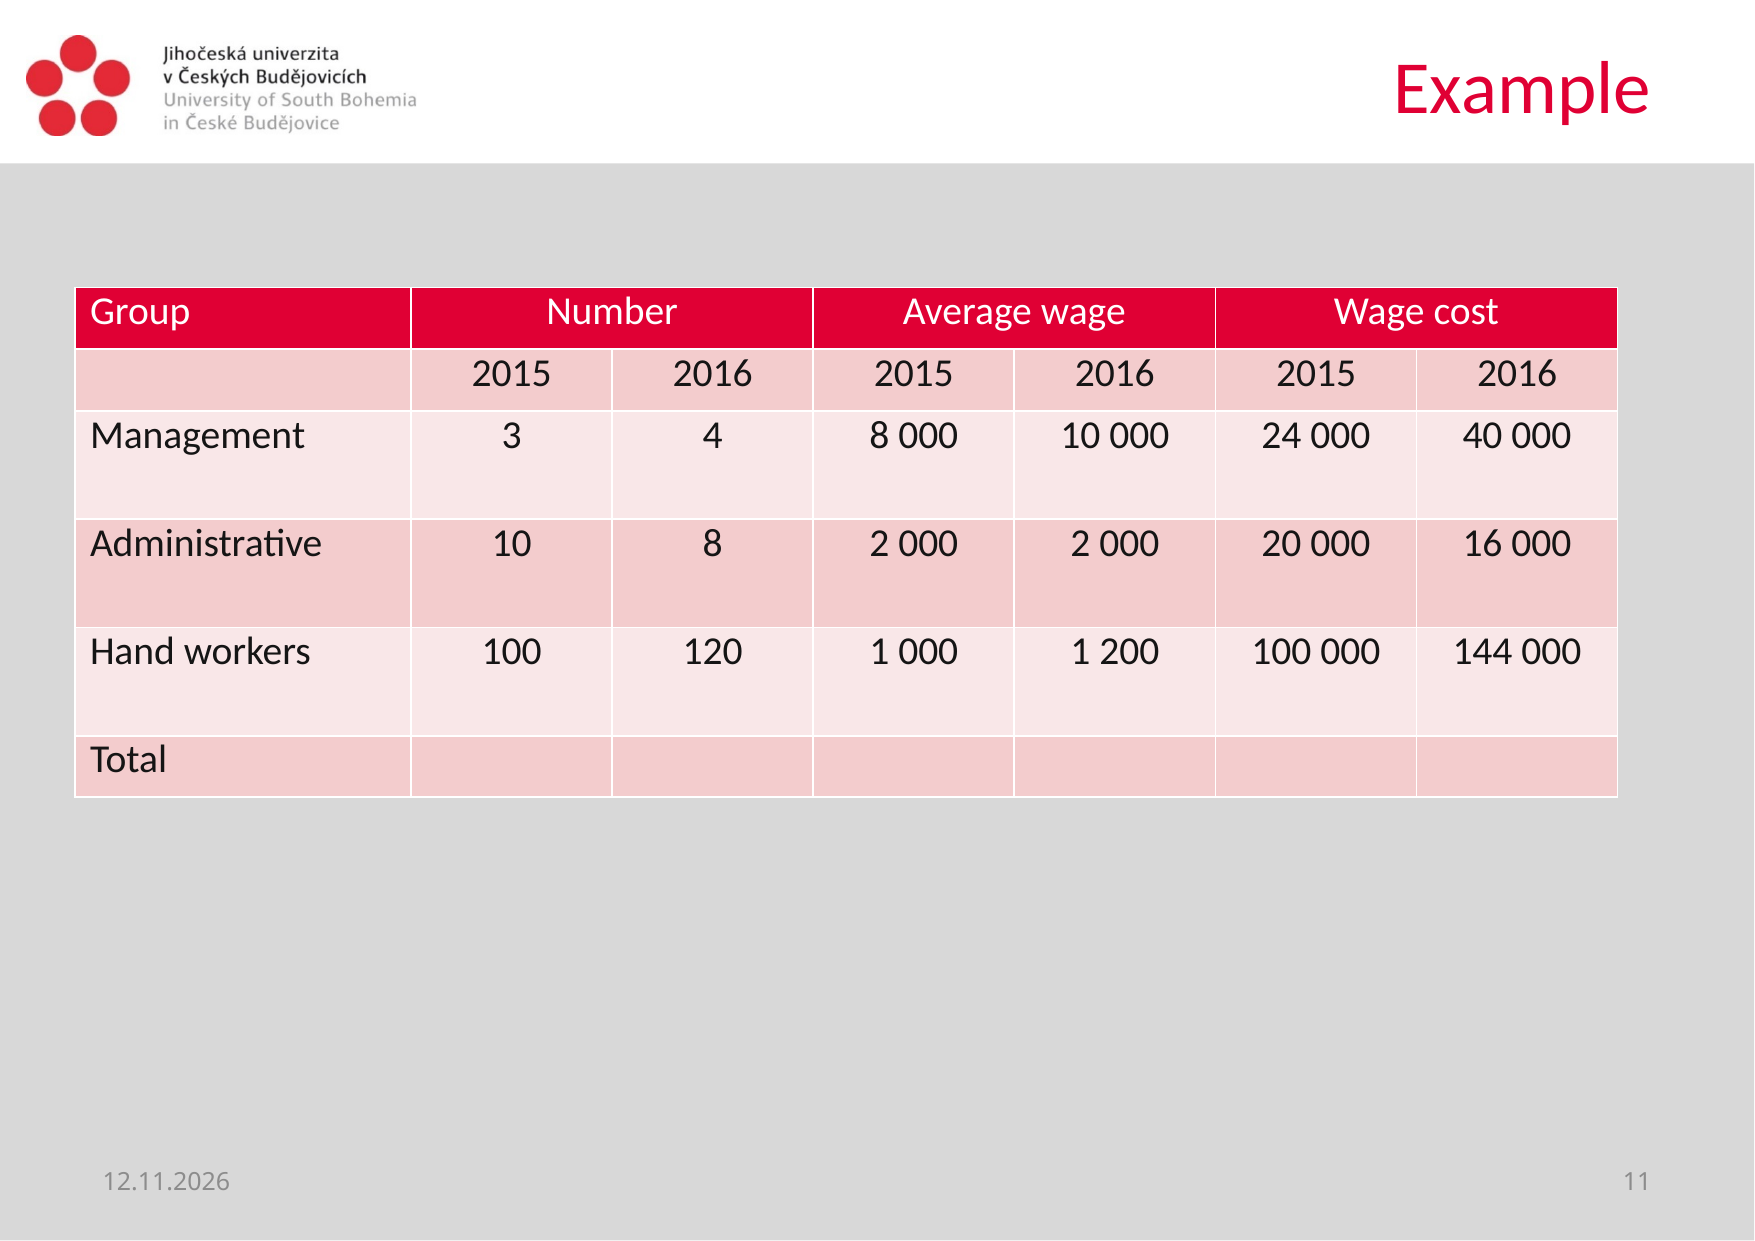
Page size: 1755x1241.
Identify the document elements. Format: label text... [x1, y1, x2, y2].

table_cell [613, 737, 812, 796]
table_cell Management [76, 412, 410, 518]
table_header Wage cost [1216, 288, 1617, 348]
slide_number 13. 7. 2020 [87, 1149, 498, 1216]
picture [26, 35, 417, 136]
table_header Average wage [814, 288, 1215, 348]
table_cell 2015 [814, 350, 1013, 410]
table_cell Administrative [76, 520, 410, 627]
table_cell 40 000 [1417, 412, 1617, 518]
table_cell 2016 [613, 350, 812, 410]
table_cell [1216, 737, 1416, 796]
table_cell 10 [412, 520, 611, 627]
table_cell [1015, 737, 1215, 796]
table_cell [76, 350, 410, 410]
title Example [448, 29, 1667, 139]
table_header Group [76, 288, 410, 348]
table_cell 144 000 [1417, 628, 1617, 735]
table_cell 2016 [1417, 350, 1617, 410]
table_cell 20 000 [1216, 520, 1416, 627]
table_cell [412, 737, 611, 796]
table_cell 2 000 [814, 520, 1013, 627]
table_cell [1417, 737, 1617, 796]
table_cell 3 [412, 412, 611, 518]
table_cell 120 [613, 628, 812, 735]
table_cell 2015 [412, 350, 611, 410]
table_cell 10 000 [1015, 412, 1215, 518]
table_cell Hand workers [76, 628, 410, 735]
table_cell 2 000 [1015, 520, 1215, 627]
table_cell 1 200 [1015, 628, 1215, 735]
table_header Number [412, 288, 812, 348]
table_cell 2016 [1015, 350, 1215, 410]
table_cell 8 [613, 520, 812, 627]
table_cell 8 000 [814, 412, 1013, 518]
table_cell [814, 737, 1013, 796]
table_cell Total [76, 737, 410, 796]
table_cell 100 000 [1216, 628, 1416, 735]
table_cell 4 [613, 412, 812, 518]
table_cell 24 000 [1216, 412, 1416, 518]
slide_number 11 [1257, 1149, 1667, 1216]
table_cell 100 [412, 628, 611, 735]
table_cell 1 000 [814, 628, 1013, 735]
table_cell 2015 [1216, 350, 1416, 410]
table_cell 16 000 [1417, 520, 1617, 627]
